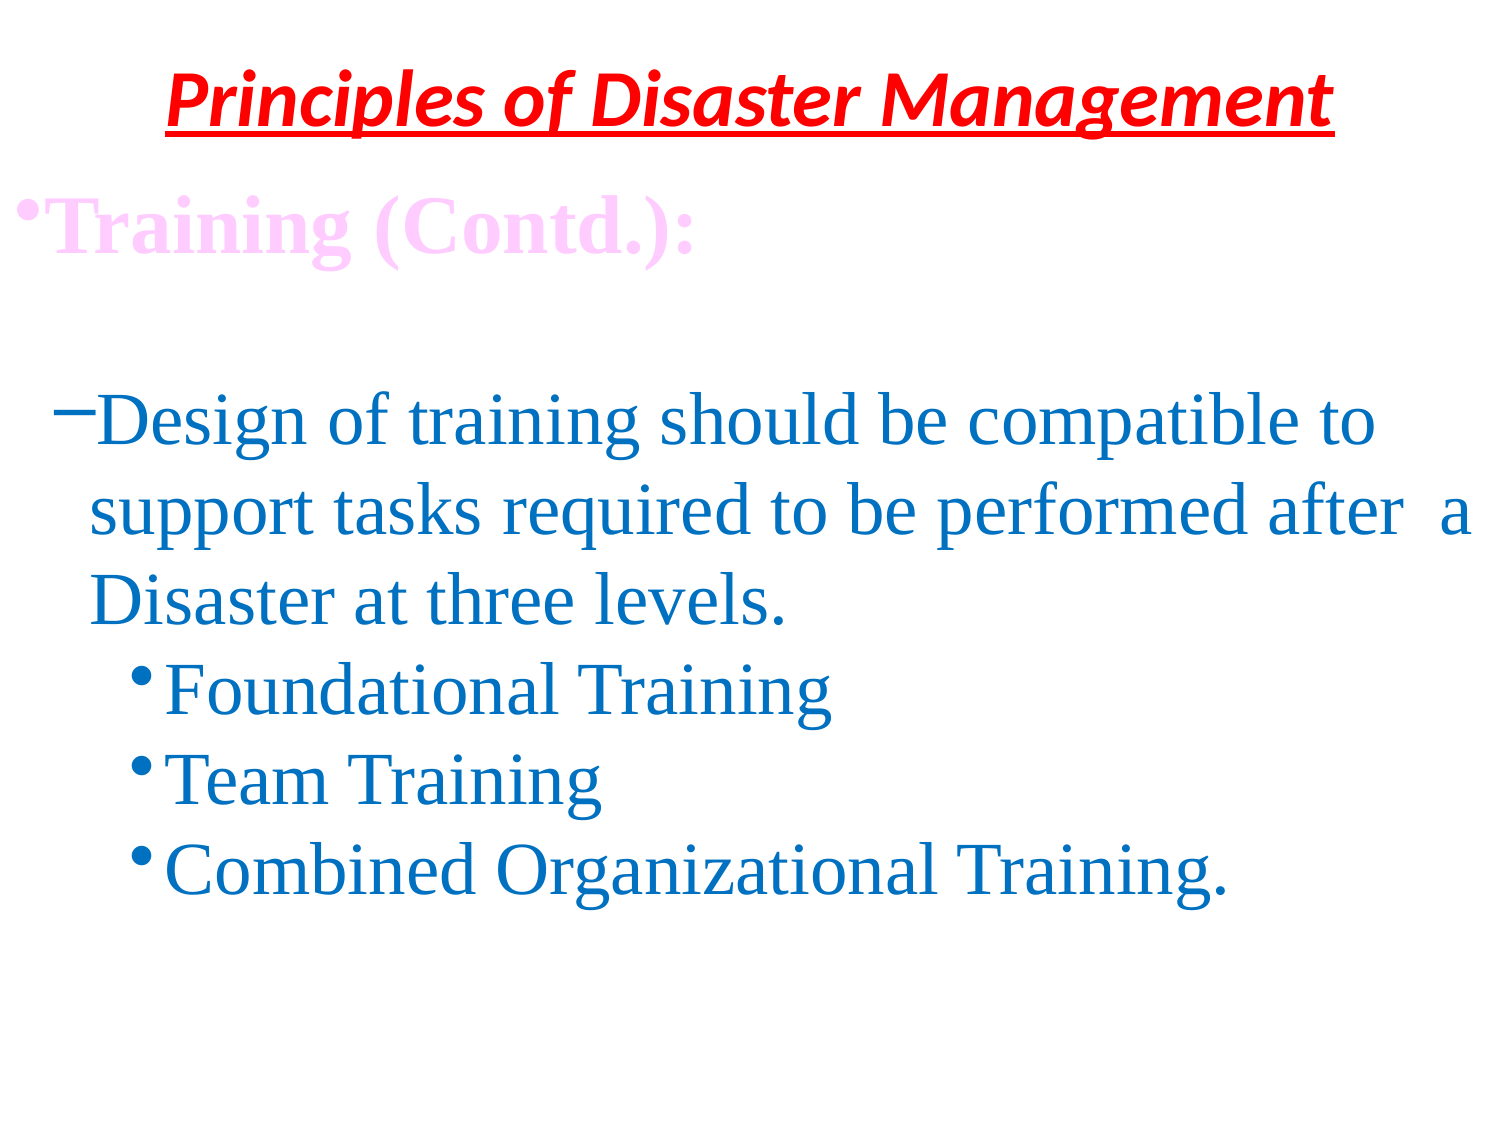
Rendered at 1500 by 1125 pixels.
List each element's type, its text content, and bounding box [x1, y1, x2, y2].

text_box Training (Contd.): Design of training should be compatible to support tasks required to be performed after a Disaster at three levels. Foundational Training Team Training Combined Organizational Training. [0, 162, 1500, 950]
title Principles of Disaster Management [0, 37, 1500, 150]
